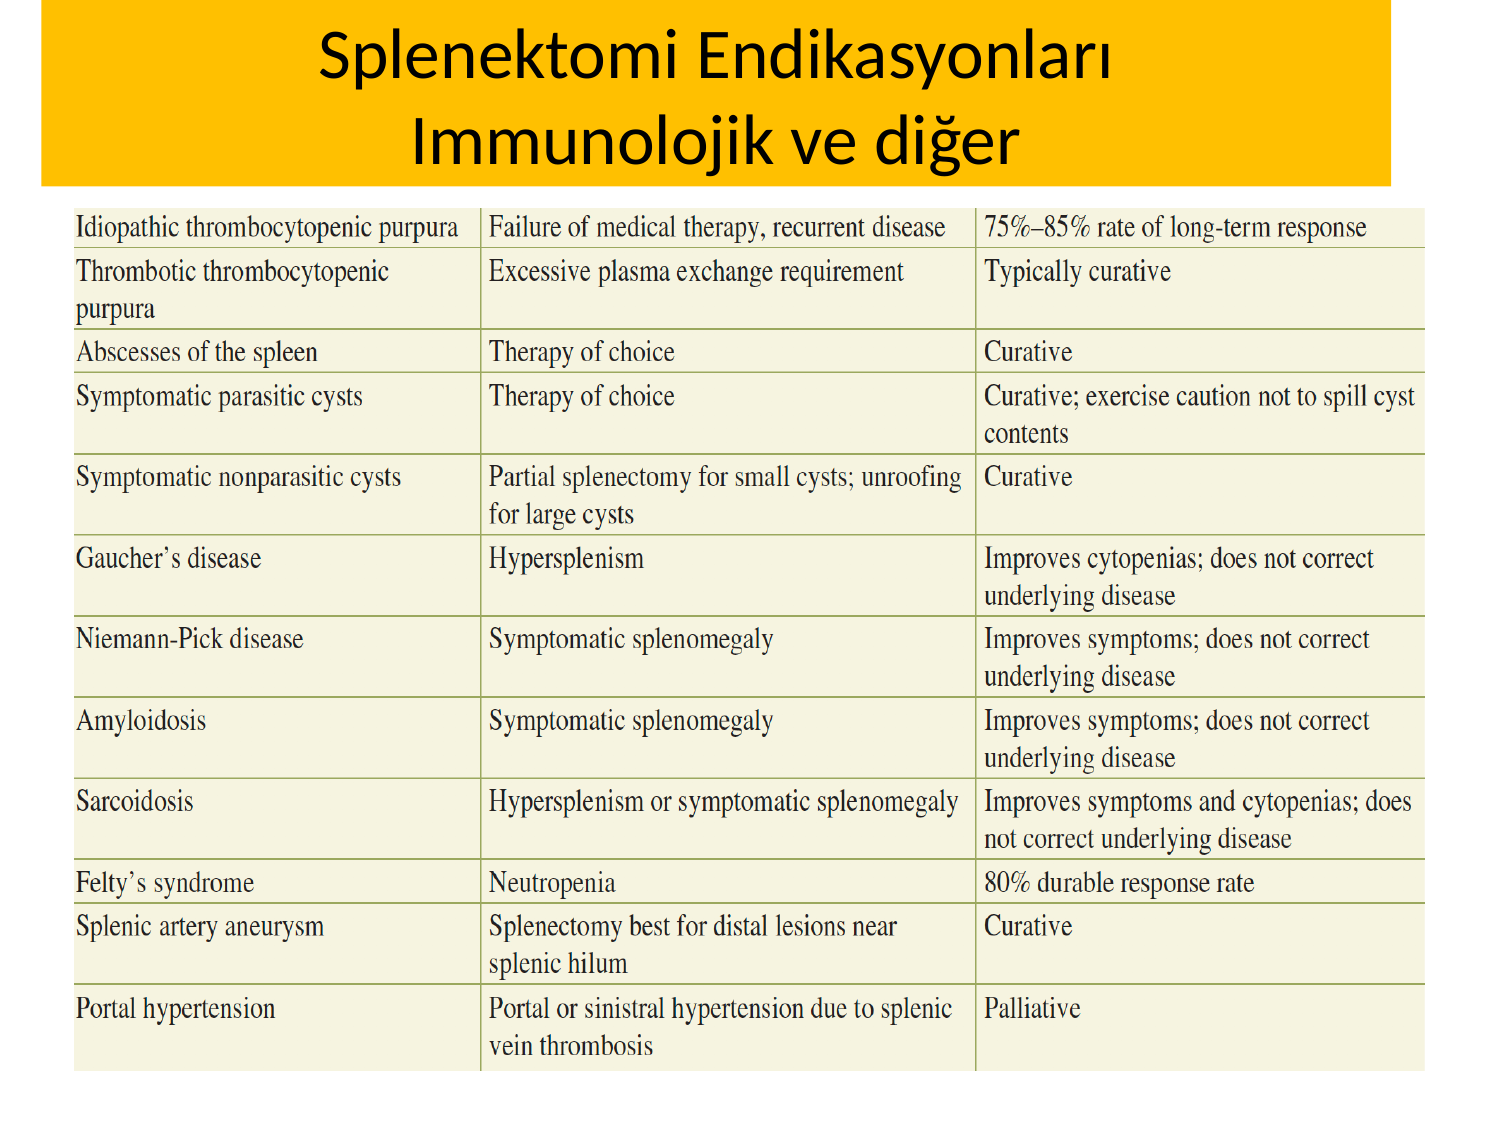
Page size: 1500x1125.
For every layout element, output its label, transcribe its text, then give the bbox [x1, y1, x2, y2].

picture [73, 208, 1426, 1071]
title Splenektomi Endikasyonları Immunolojik ve diğer [41, 0, 1392, 187]
